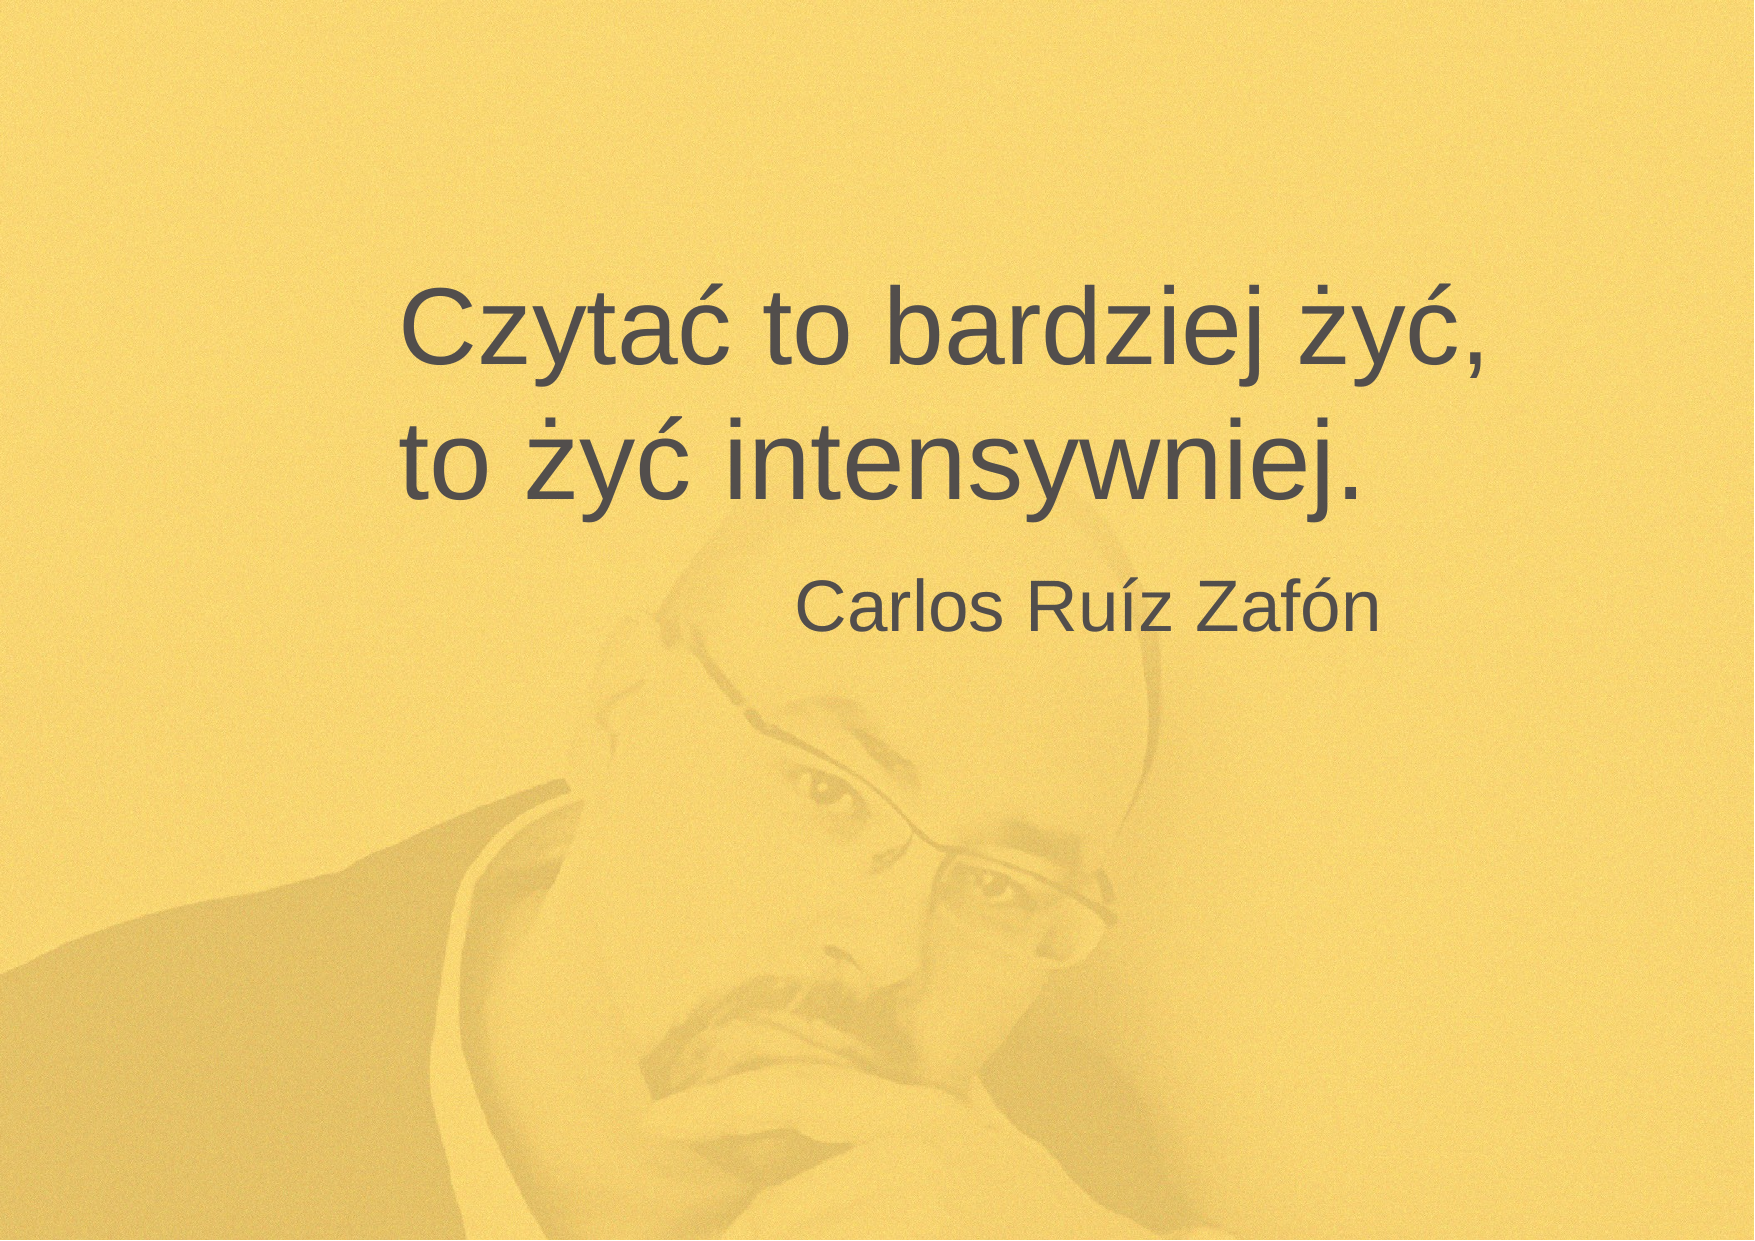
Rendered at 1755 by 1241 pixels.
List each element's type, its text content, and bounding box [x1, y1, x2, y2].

text_box Carlos Ruíz Zafón [792, 556, 1465, 647]
text_box [0, 0, 1754, 1241]
text_box Czytać to bardziej żyć, to żyć intensywniej. [396, 252, 1565, 522]
